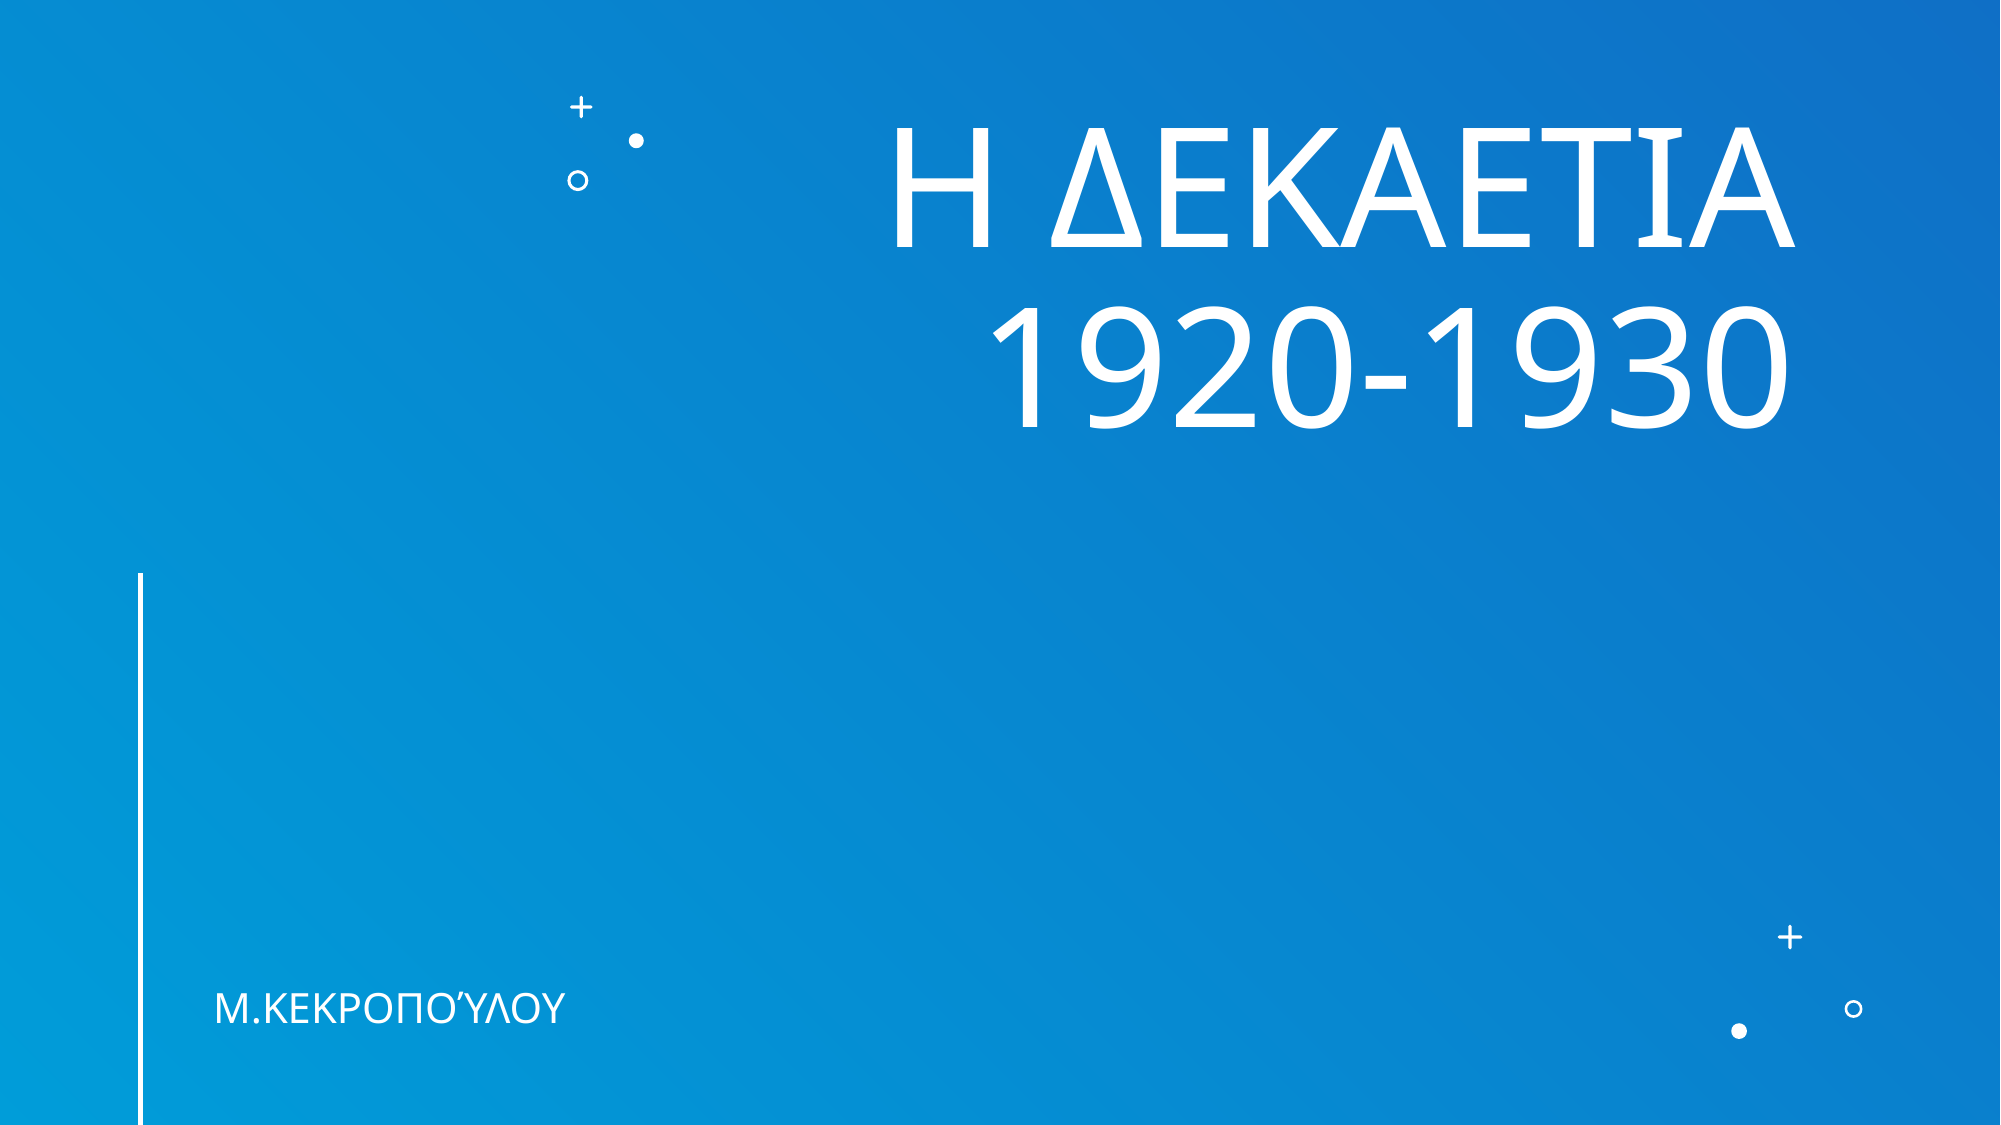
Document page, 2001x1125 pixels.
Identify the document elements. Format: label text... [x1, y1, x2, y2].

text_box [1844, 1000, 1863, 1018]
text_box [1731, 1023, 1747, 1039]
title Η ΔΕΚΑΕΤΙΑ 1920-1930 [636, 95, 1812, 779]
subtitle Μ.ΚΕΚΡΟΠΟΎΛΟΥ [198, 979, 1606, 1063]
text_box [0, 0, 2000, 1125]
text_box [569, 95, 593, 119]
text_box [567, 170, 589, 192]
text_box [1777, 924, 1803, 950]
text_box [628, 133, 644, 149]
